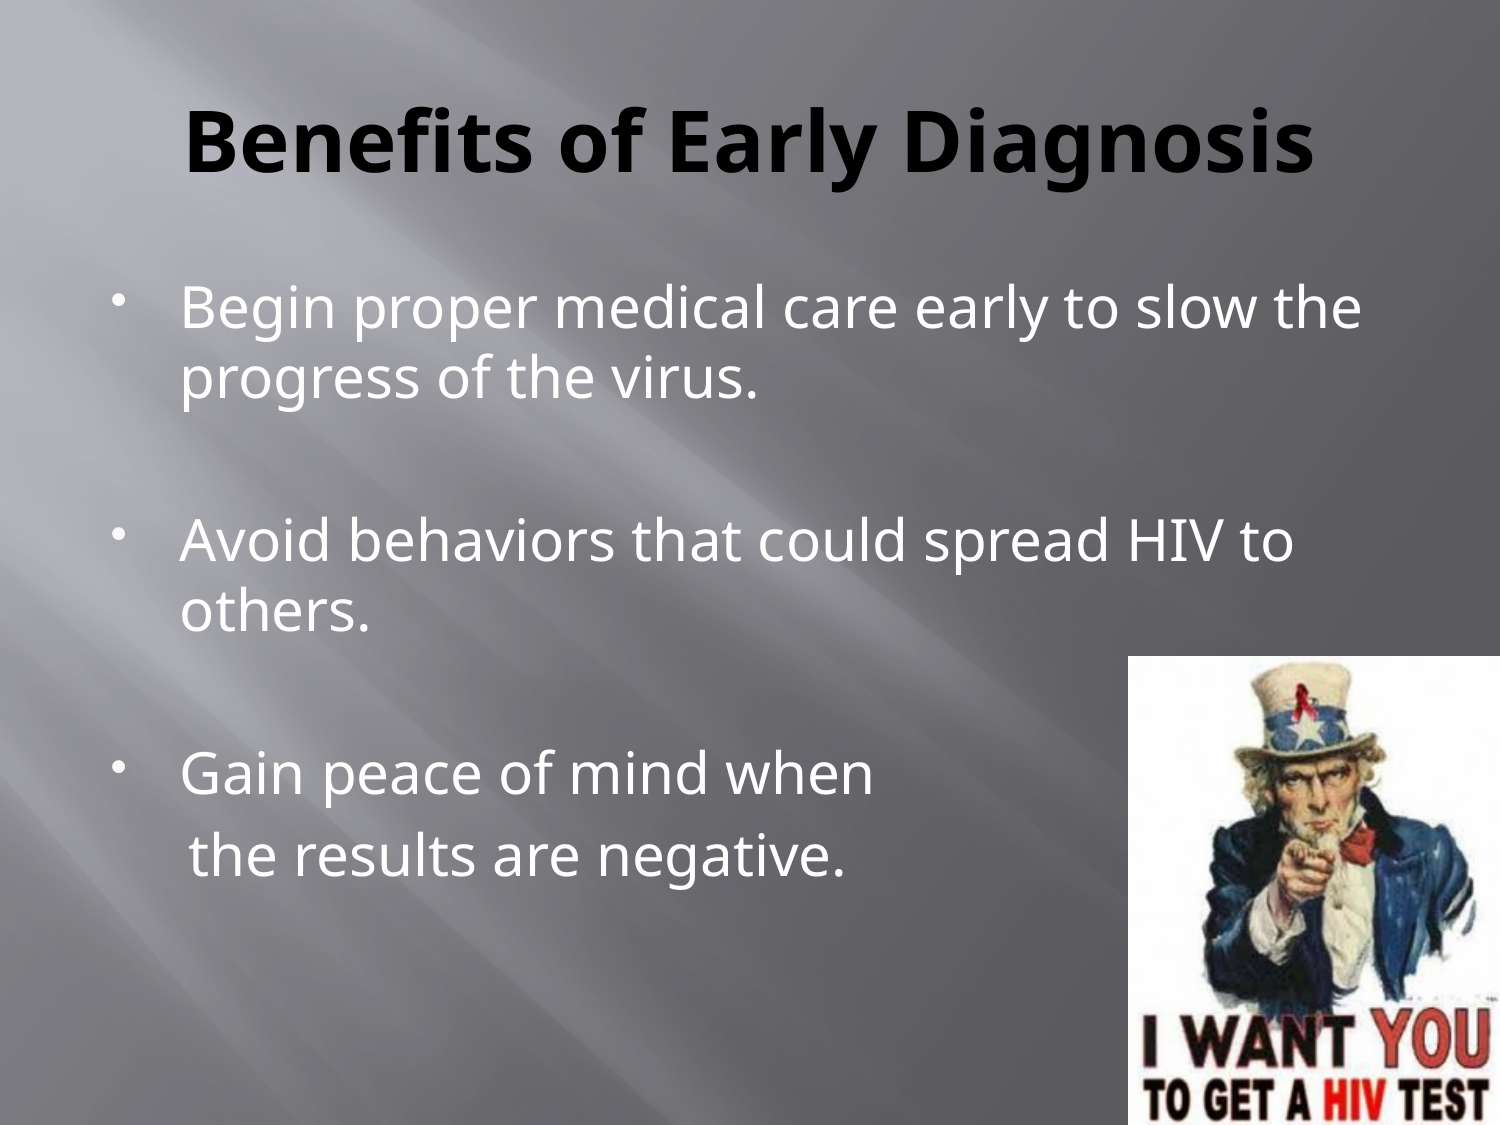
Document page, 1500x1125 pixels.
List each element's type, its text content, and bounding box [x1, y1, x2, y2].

list Begin proper medical care early to slow the progress of the virus. Avoid behaviors that could spread HIV to others. Gain peace of mind when the results are negative. [75, 262, 1425, 1035]
picture [1127, 655, 1500, 1125]
title Benefits of Early Diagnosis [75, 45, 1425, 233]
